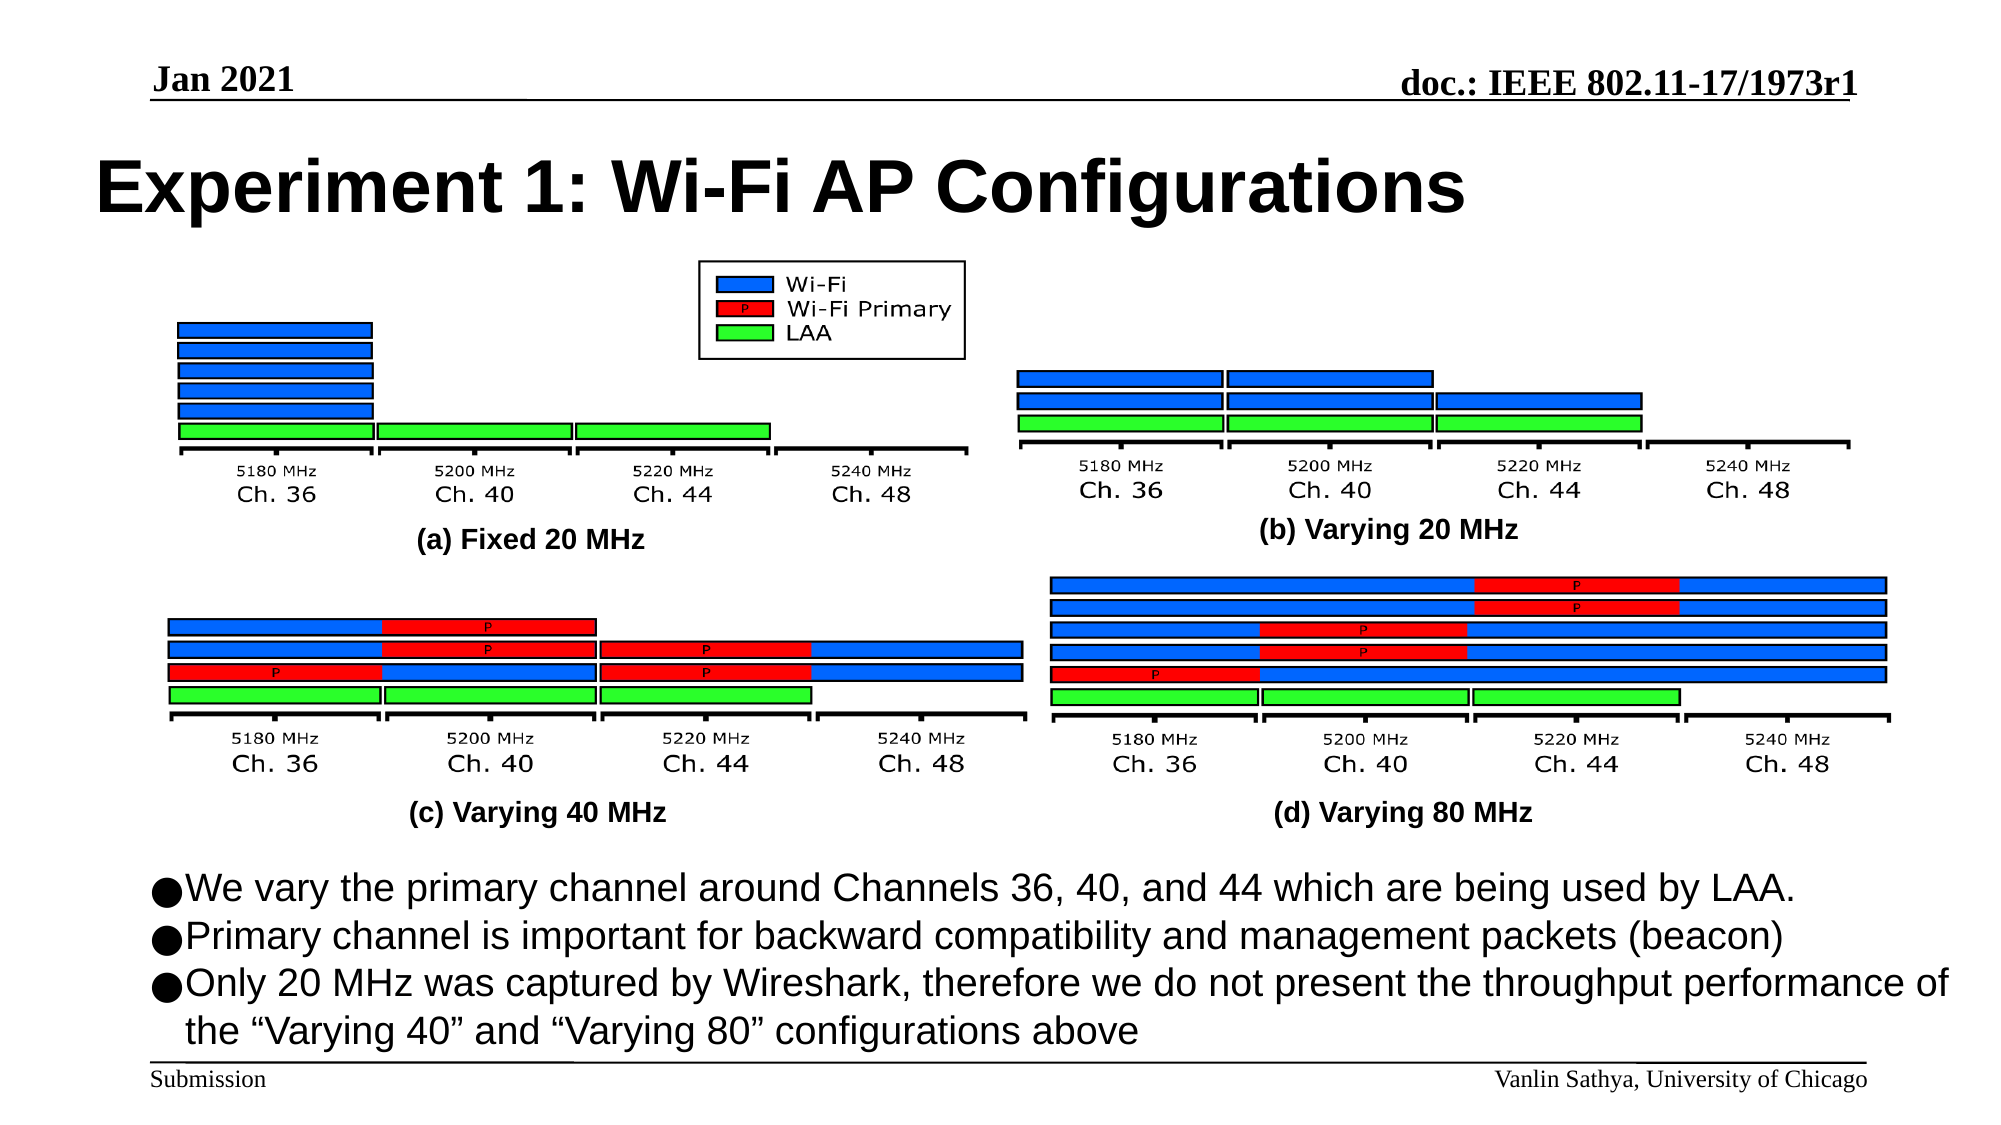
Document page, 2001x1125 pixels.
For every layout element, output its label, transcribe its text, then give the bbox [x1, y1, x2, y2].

picture [1016, 364, 1853, 502]
text_box Vanlin Sathya, University of Chicago [1171, 1062, 1869, 1092]
picture [1044, 567, 1895, 777]
text_box (b) Varying 20 MHz [1244, 510, 1590, 533]
text_box Jan 2021 [152, 54, 563, 100]
text_box We vary the primary channel around Channels 36, 40, and 44 which are being used by LAA. Primary channel is important for backward compatibility and management packets (beacon) Only 20 MHz was captured by Wireshark, therefore we do not present the throughput performance of the “Varying 40” and “Varying 80” configurations above [135, 855, 1985, 1125]
text_box (d) Varying 80 MHz [1258, 785, 1604, 816]
text_box (a) Fixed 20 MHz [401, 517, 748, 543]
text_box Experiment 1: Wi-Fi AP Configurations [94, 95, 2000, 270]
picture [161, 600, 1031, 778]
picture [175, 253, 974, 509]
text_box (c) Varying 40 MHz [393, 787, 740, 816]
